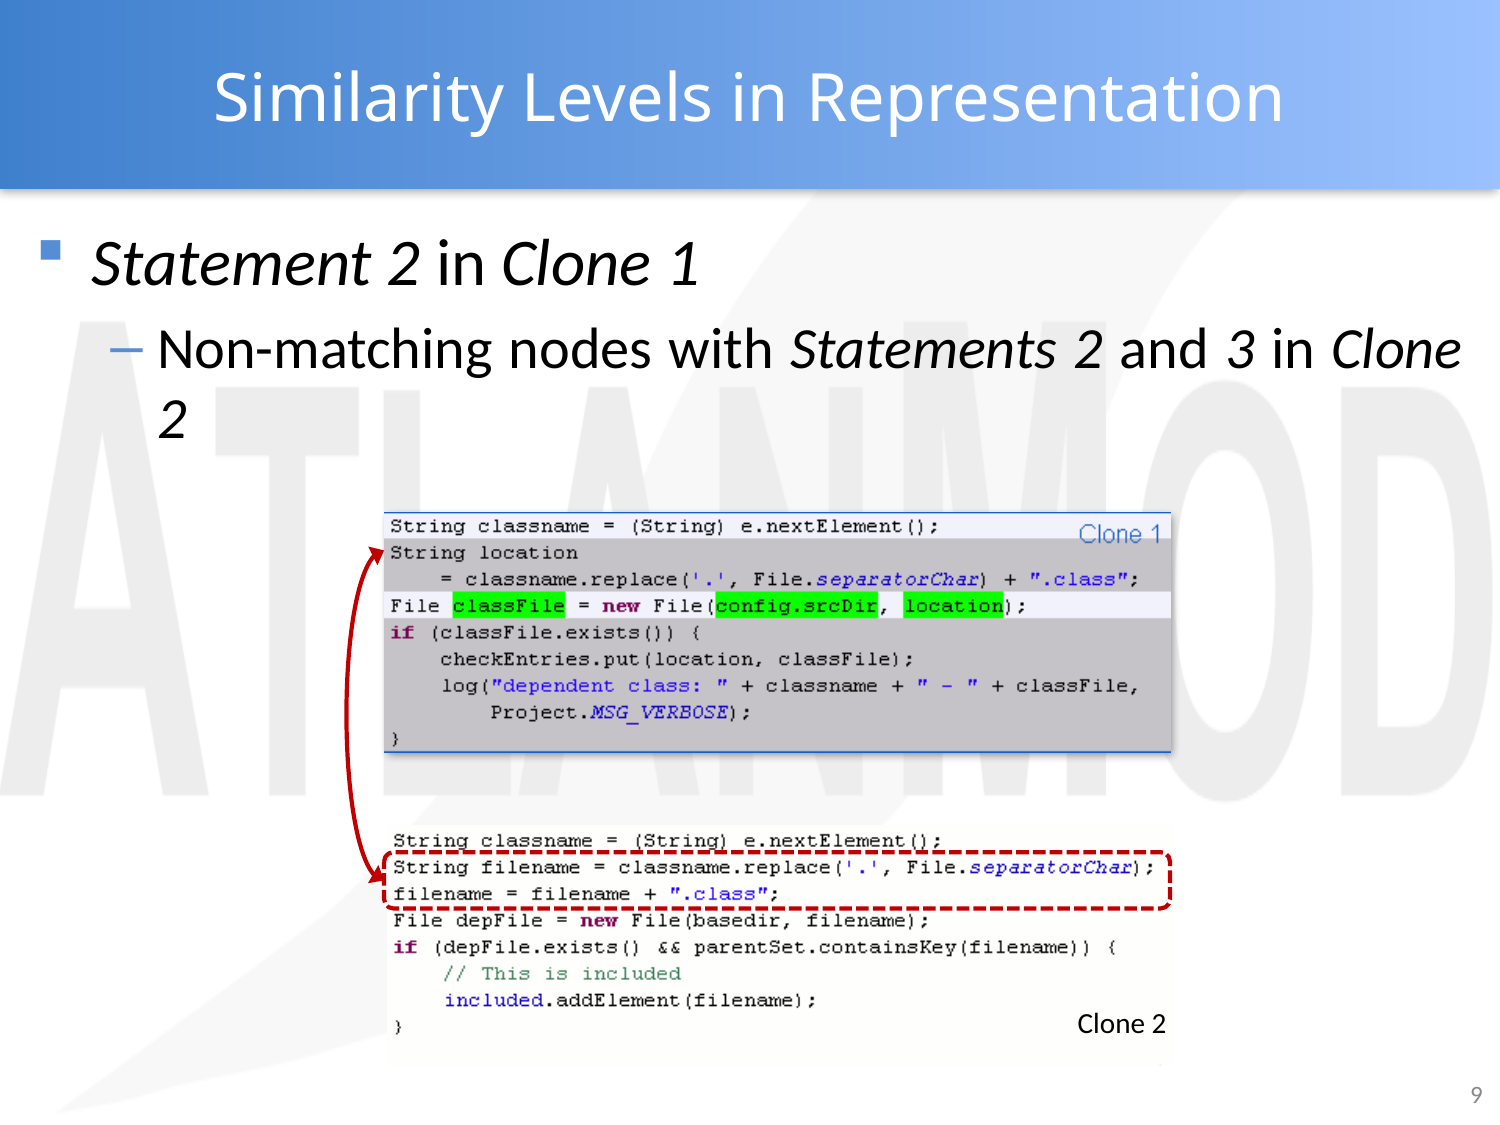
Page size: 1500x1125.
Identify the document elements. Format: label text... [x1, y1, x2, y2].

picture [0, 188, 1500, 1125]
slide_number 9 [1325, 1063, 1498, 1124]
list Statement 2 in Clone 1 Non-matching nodes with Statements 2 and 3 in Clone 2 [20, 211, 1479, 1006]
title Similarity Levels in Representation [74, 0, 1426, 189]
